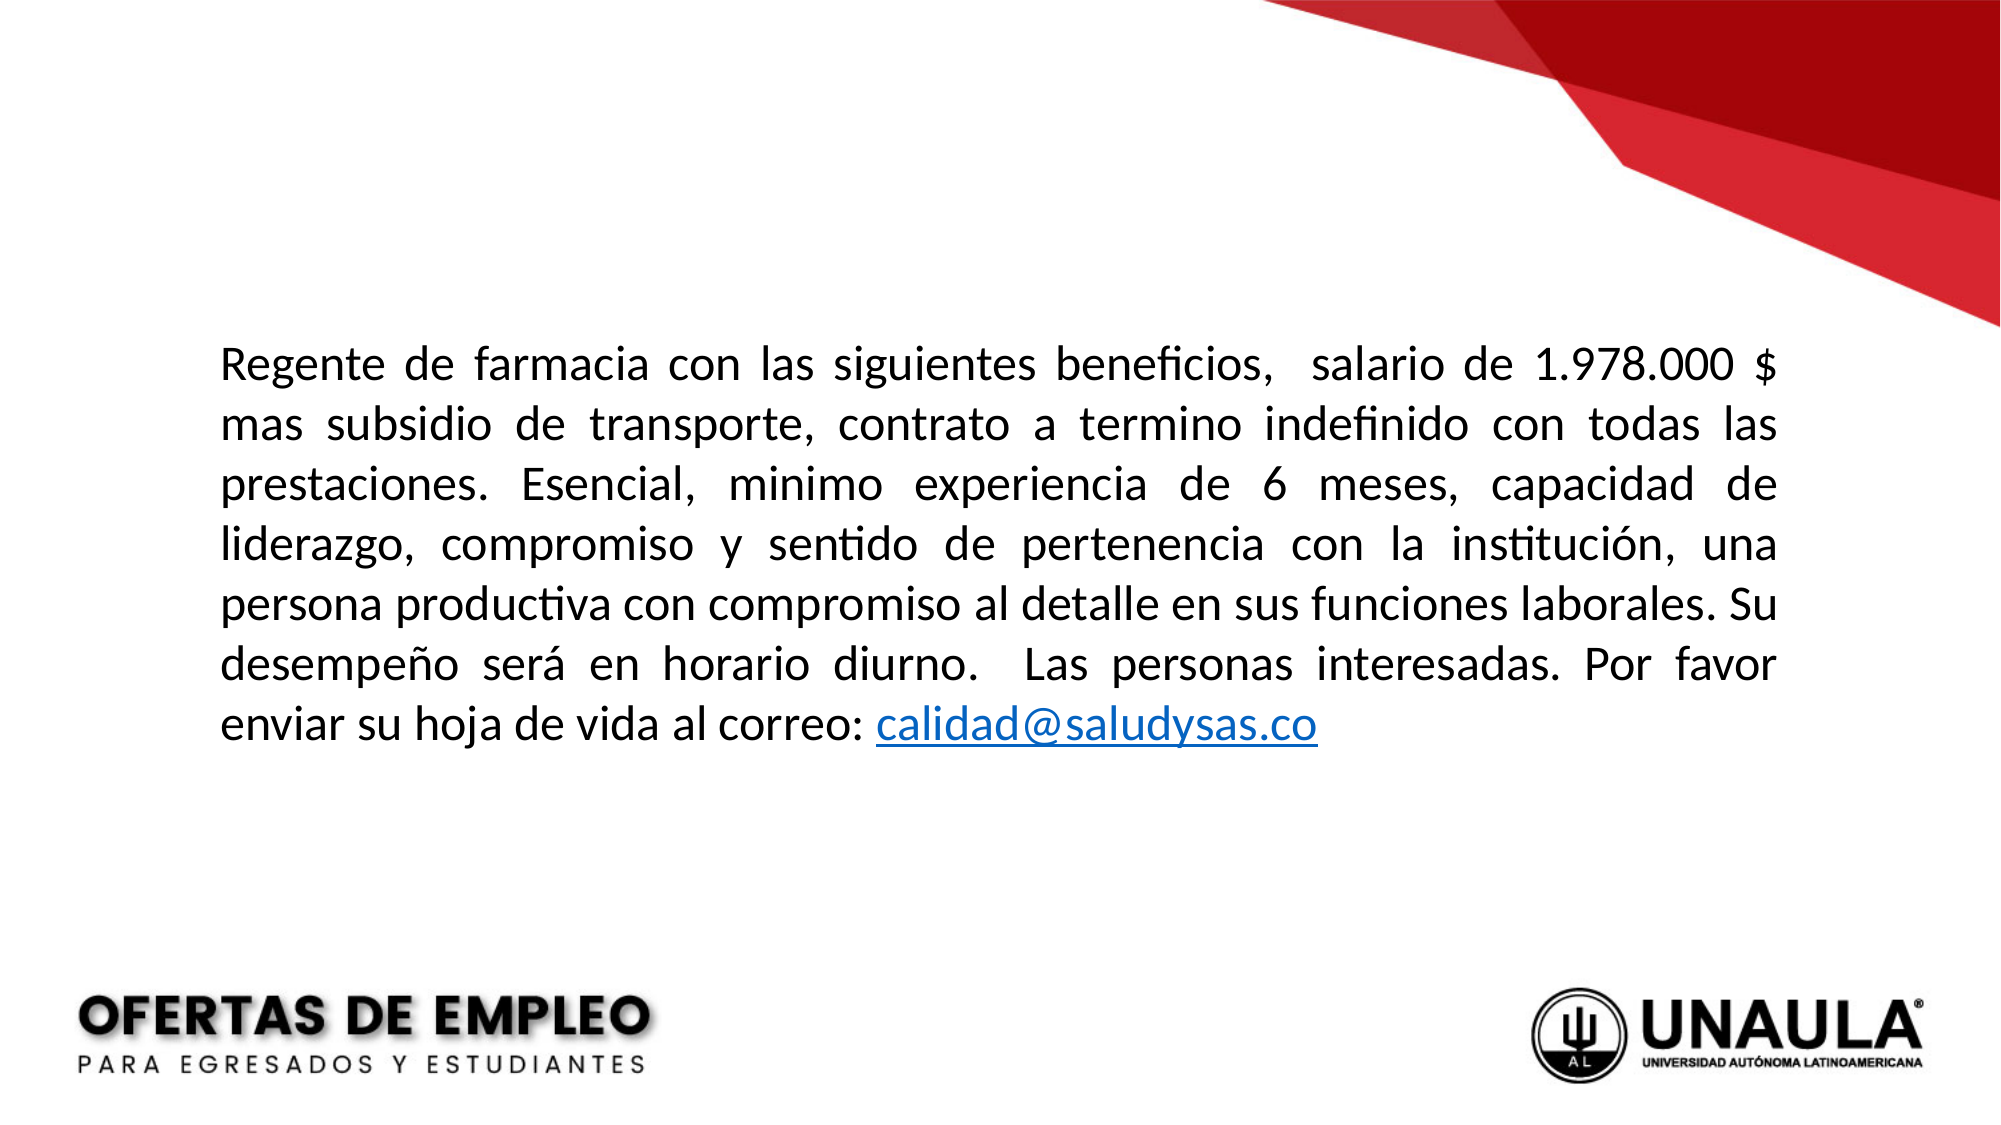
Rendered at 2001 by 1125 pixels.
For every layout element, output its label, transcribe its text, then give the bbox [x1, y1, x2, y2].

text_box Regente de farmacia con las siguientes beneficios, salario de 1.978.000 $ mas subsidio de transporte, contrato a termino indefinido con todas las prestaciones. Esencial, minimo experiencia de 6 meses, capacidad de liderazgo, compromiso y sentido de pertenencia con la institución, una persona productiva con compromiso al detalle en sus funciones laborales. Su desempeño será en horario diurno. Las personas interesadas. Por favor enviar su hoja de vida al correo: calidad@saludysas.co [205, 322, 1795, 758]
picture [0, 0, 2001, 1125]
